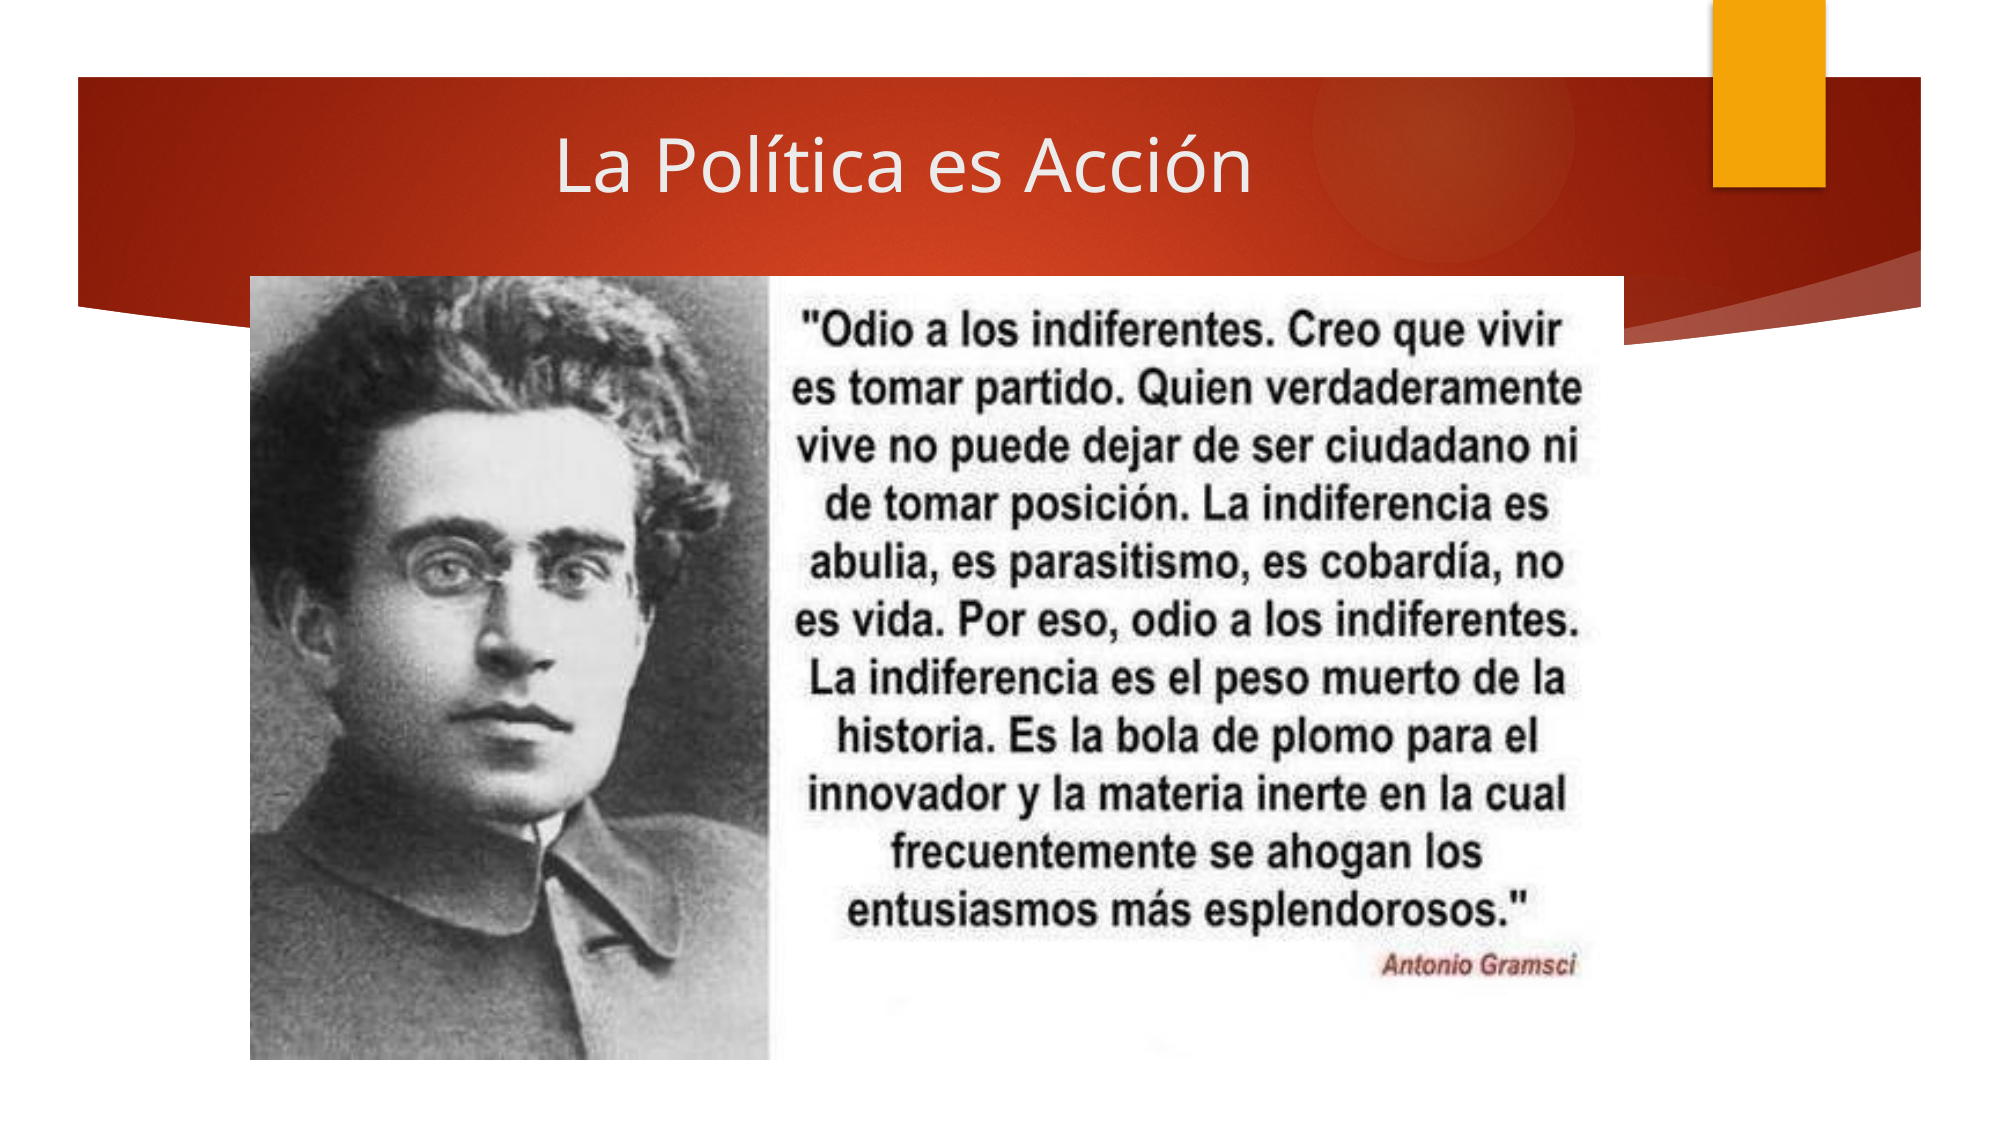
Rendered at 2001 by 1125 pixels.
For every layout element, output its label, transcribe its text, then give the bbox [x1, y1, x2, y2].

title La Política es Acción [185, 102, 1624, 223]
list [250, 276, 1624, 1061]
